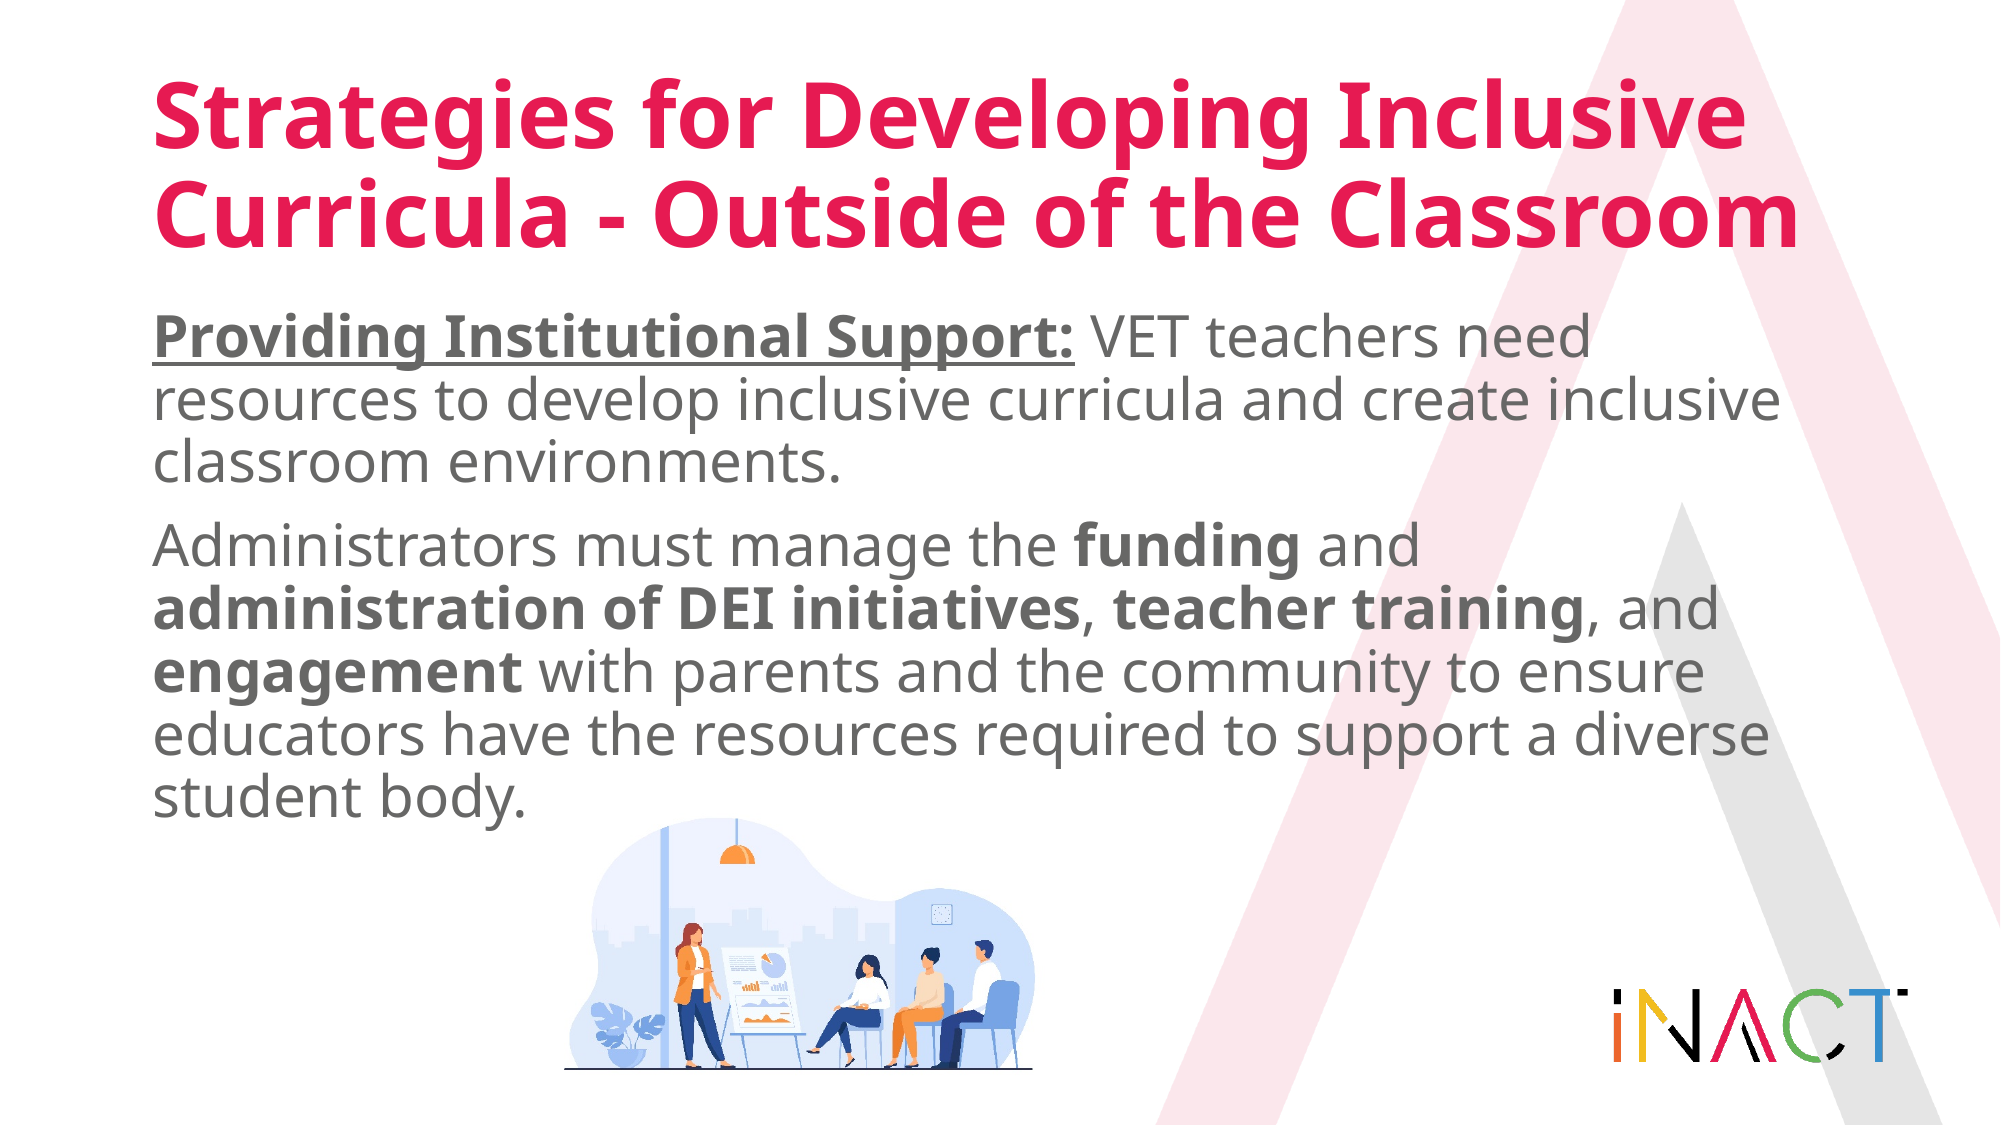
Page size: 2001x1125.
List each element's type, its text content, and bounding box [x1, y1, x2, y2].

picture [1148, 0, 2001, 1125]
title Strategies for Developing Inclusive Curricula - Outside of the Classroom [137, 59, 1863, 278]
list Providing Institutional Support: VET teachers need resources to develop inclusive curricula and create inclusive classroom environments. Administrators must manage the funding and administration of DEI initiatives, teacher training, and engagement with parents and the community to ensure educators have the resources required to support a diverse student body. [137, 299, 1863, 1014]
picture [544, 791, 1056, 1111]
